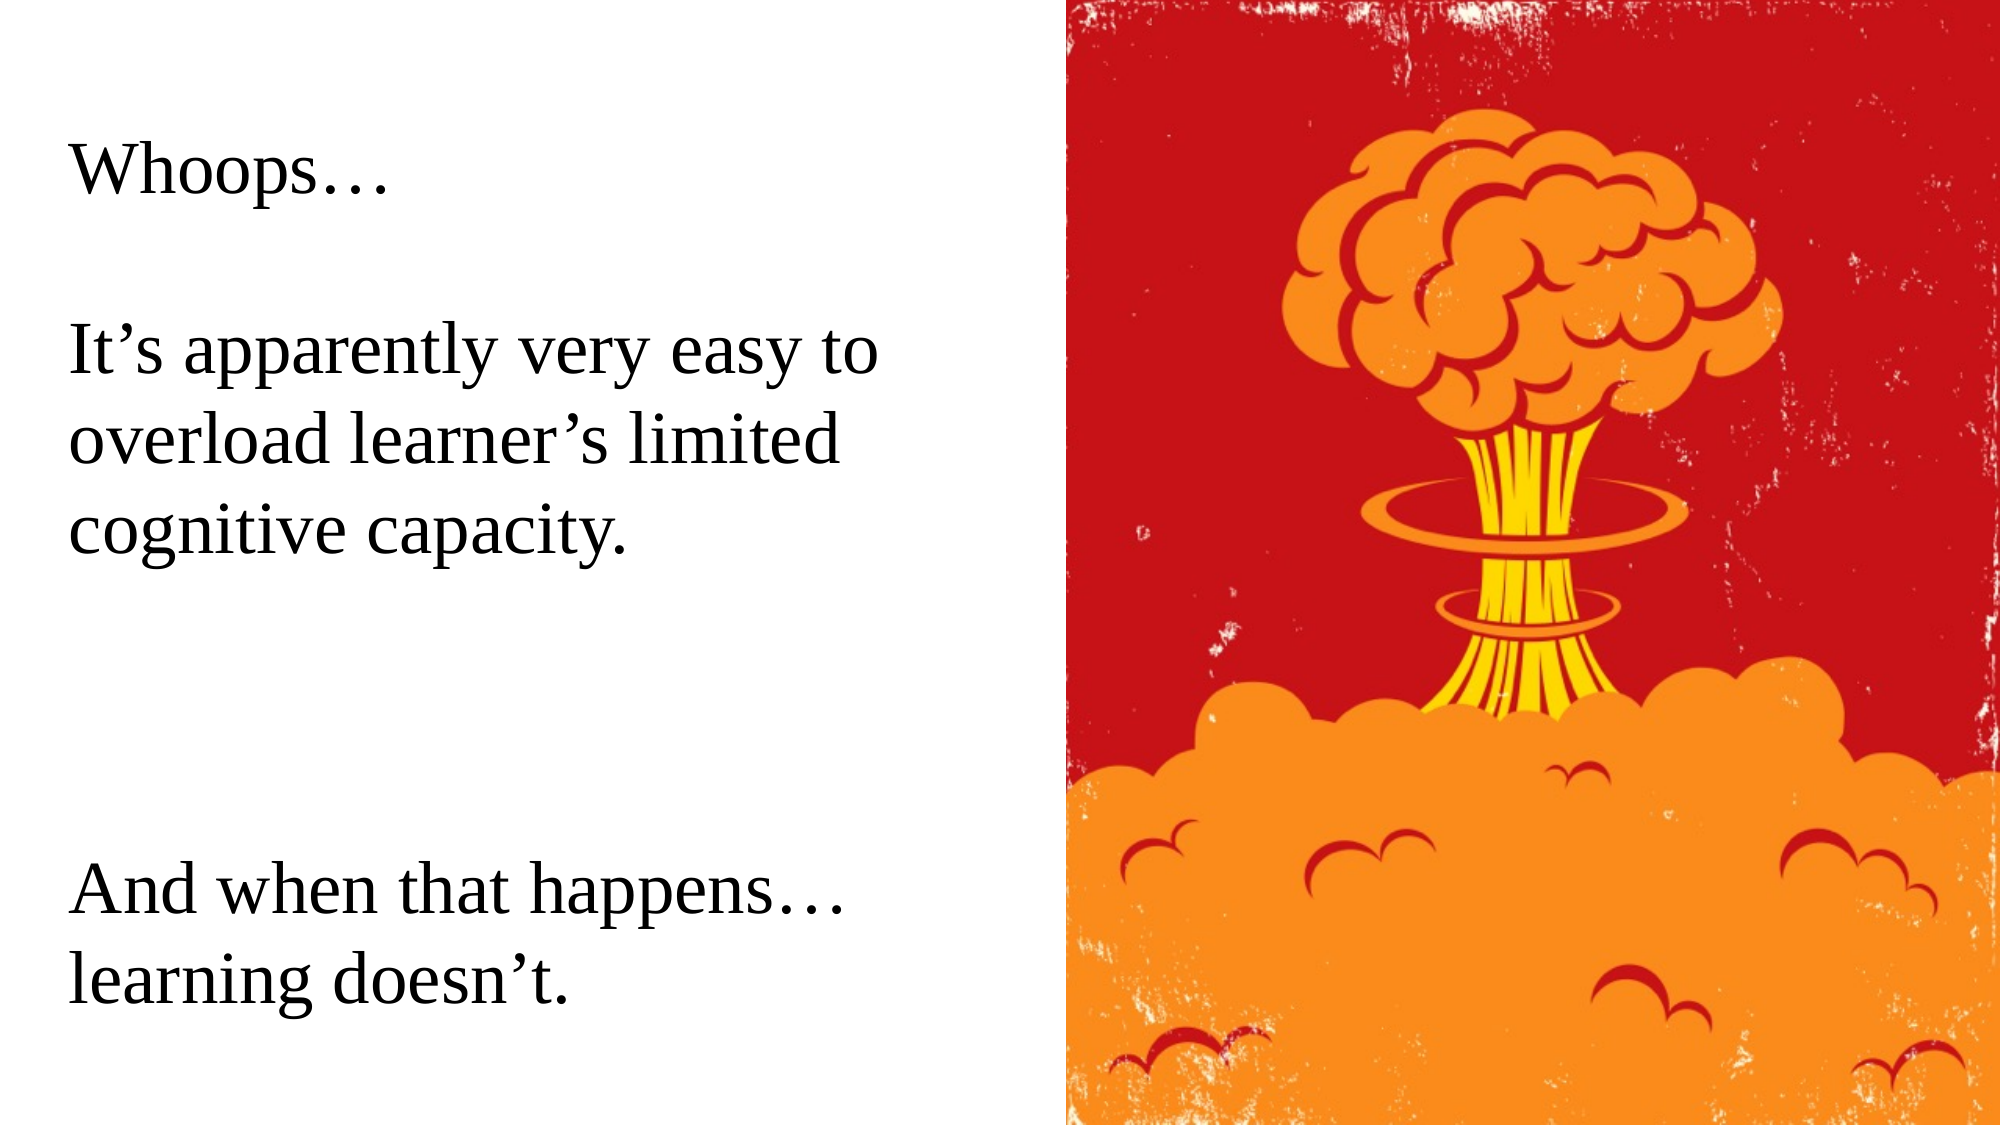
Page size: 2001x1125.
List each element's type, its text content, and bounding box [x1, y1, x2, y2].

picture [1066, 0, 2000, 1125]
text_box Whoops… It’s apparently very easy to overload learner’s limited cognitive capacity. And when that happens… learning doesn’t. [54, 111, 915, 1027]
